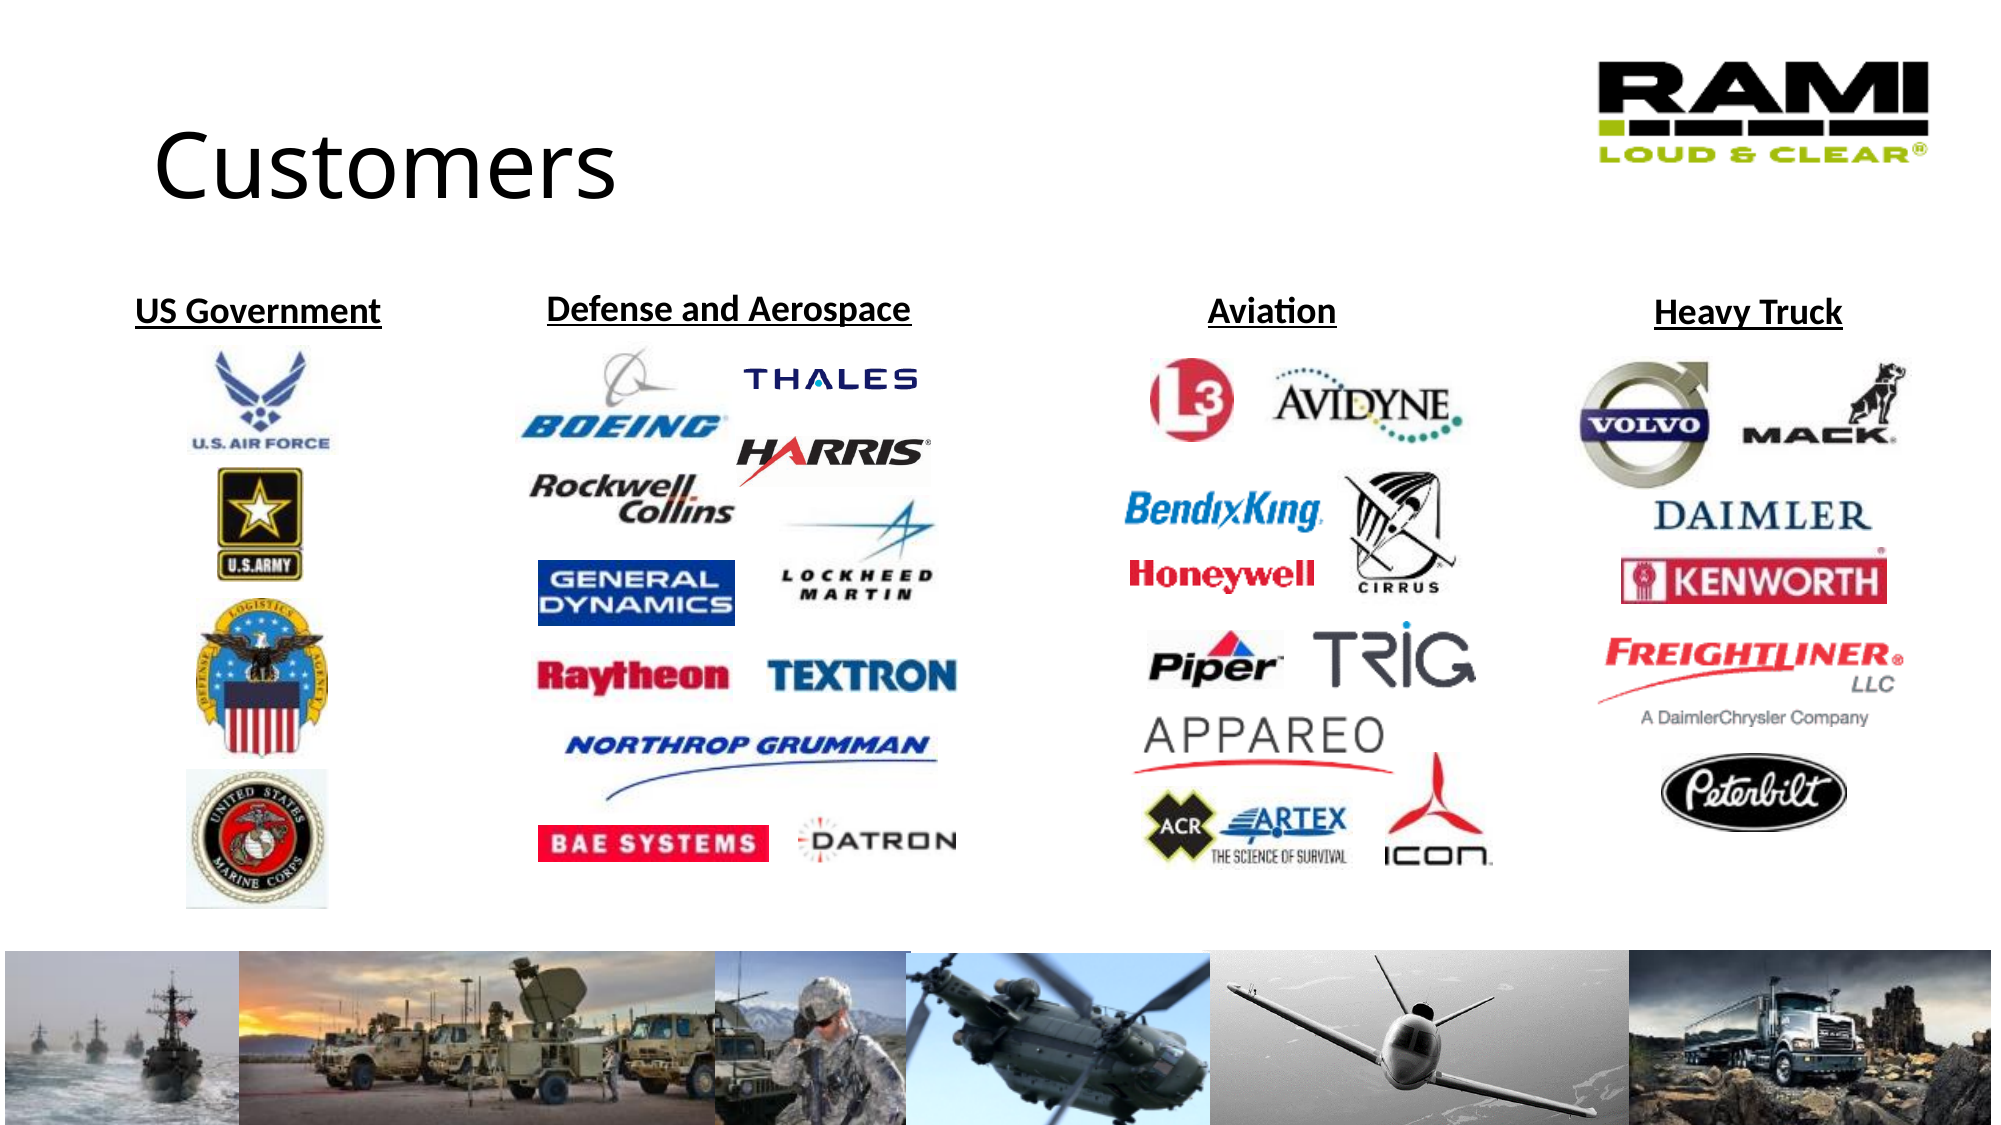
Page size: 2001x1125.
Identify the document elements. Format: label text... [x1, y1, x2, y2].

picture [1119, 488, 1325, 536]
picture [1261, 360, 1477, 454]
picture [1661, 753, 1847, 832]
picture [766, 658, 958, 693]
picture [564, 711, 956, 877]
picture [217, 467, 304, 582]
picture [515, 341, 735, 444]
picture [1863, 59, 1933, 166]
picture [1337, 455, 1464, 607]
title Customers [137, 59, 1863, 278]
picture [186, 769, 329, 909]
picture [531, 651, 733, 704]
picture [187, 345, 340, 455]
picture [1147, 630, 1284, 690]
picture [742, 365, 917, 405]
picture [1121, 693, 1493, 870]
picture [1738, 345, 1912, 462]
text_box US Government [120, 278, 397, 339]
picture [538, 560, 735, 626]
picture [1150, 358, 1234, 442]
picture [779, 495, 940, 609]
text_box Heavy Truck [1639, 279, 1859, 340]
picture [1571, 614, 1987, 727]
picture [1130, 560, 1314, 594]
picture [195, 598, 328, 759]
text_box Defense and Aerospace [531, 276, 927, 336]
text_box Aviation [1192, 278, 1352, 338]
picture [1653, 500, 1873, 531]
picture [5, 950, 1992, 1125]
picture [1621, 547, 1887, 604]
picture [538, 825, 769, 862]
picture [1312, 621, 1476, 690]
picture [528, 436, 931, 525]
picture [1574, 356, 1716, 490]
